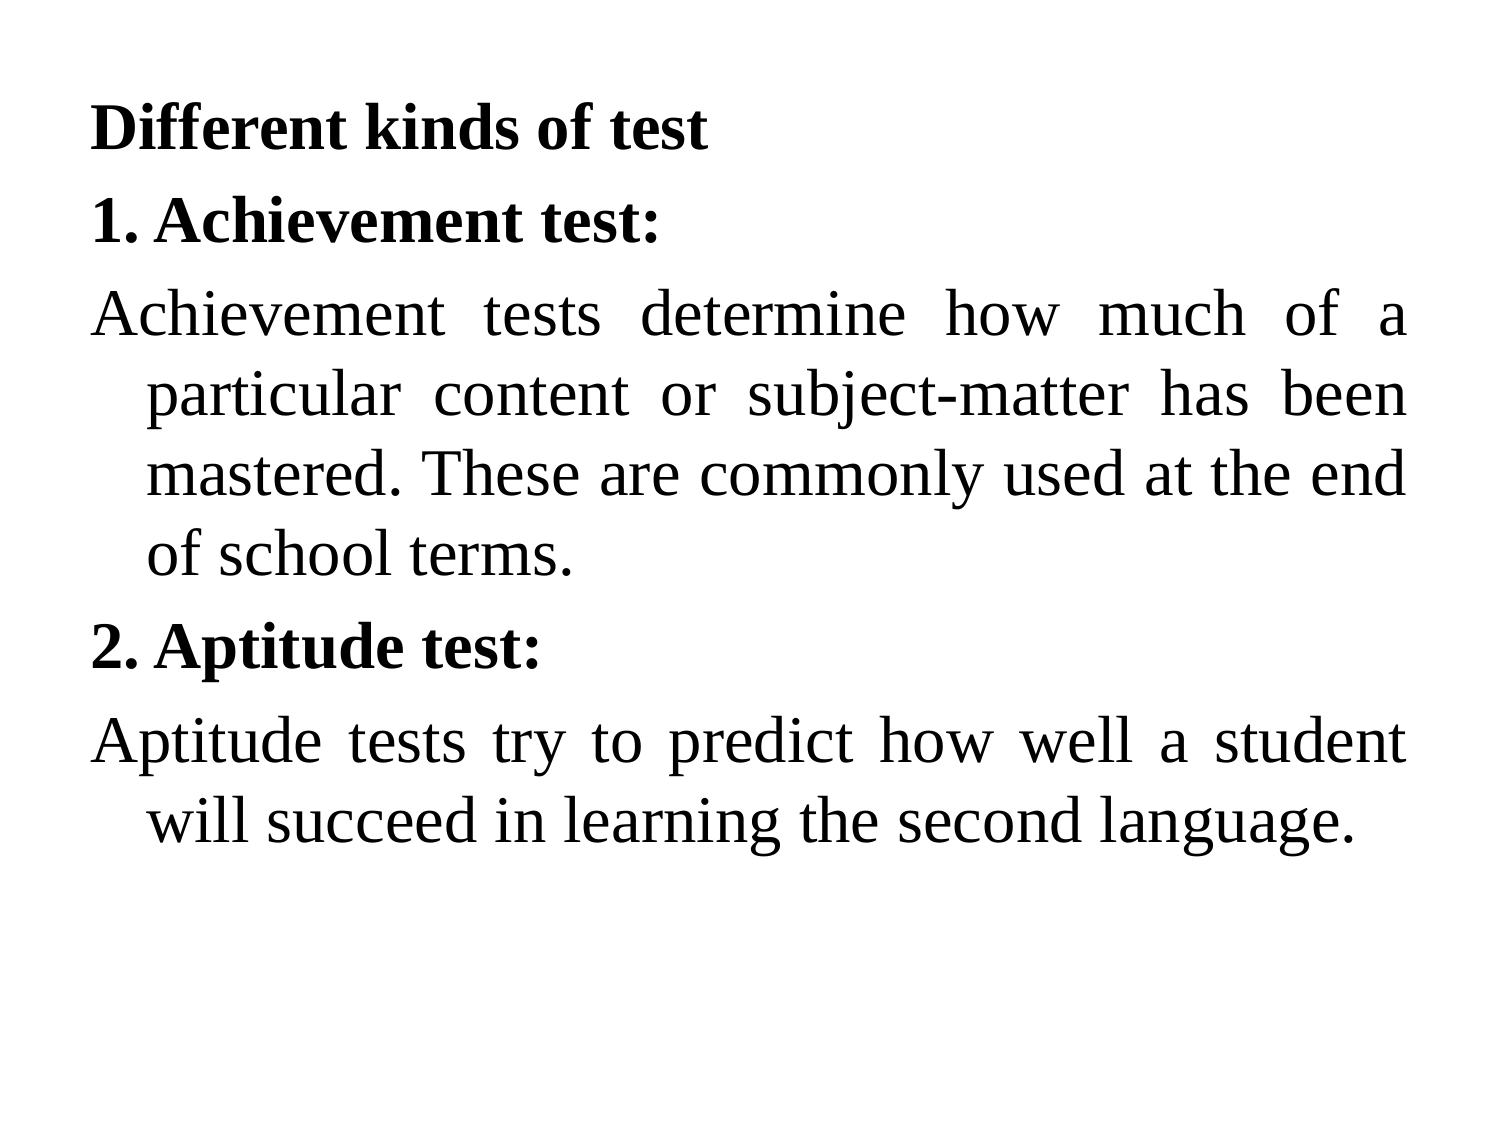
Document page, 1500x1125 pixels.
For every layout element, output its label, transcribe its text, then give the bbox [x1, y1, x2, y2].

list Different kinds of test 1. Achievement test: Achievement tests determine how much of a particular content or subject-matter has been mastered. These are commonly used at the end of school terms. 2. Aptitude test: Aptitude tests try to predict how well a student will succeed in learning the second language. [75, 75, 1425, 1063]
